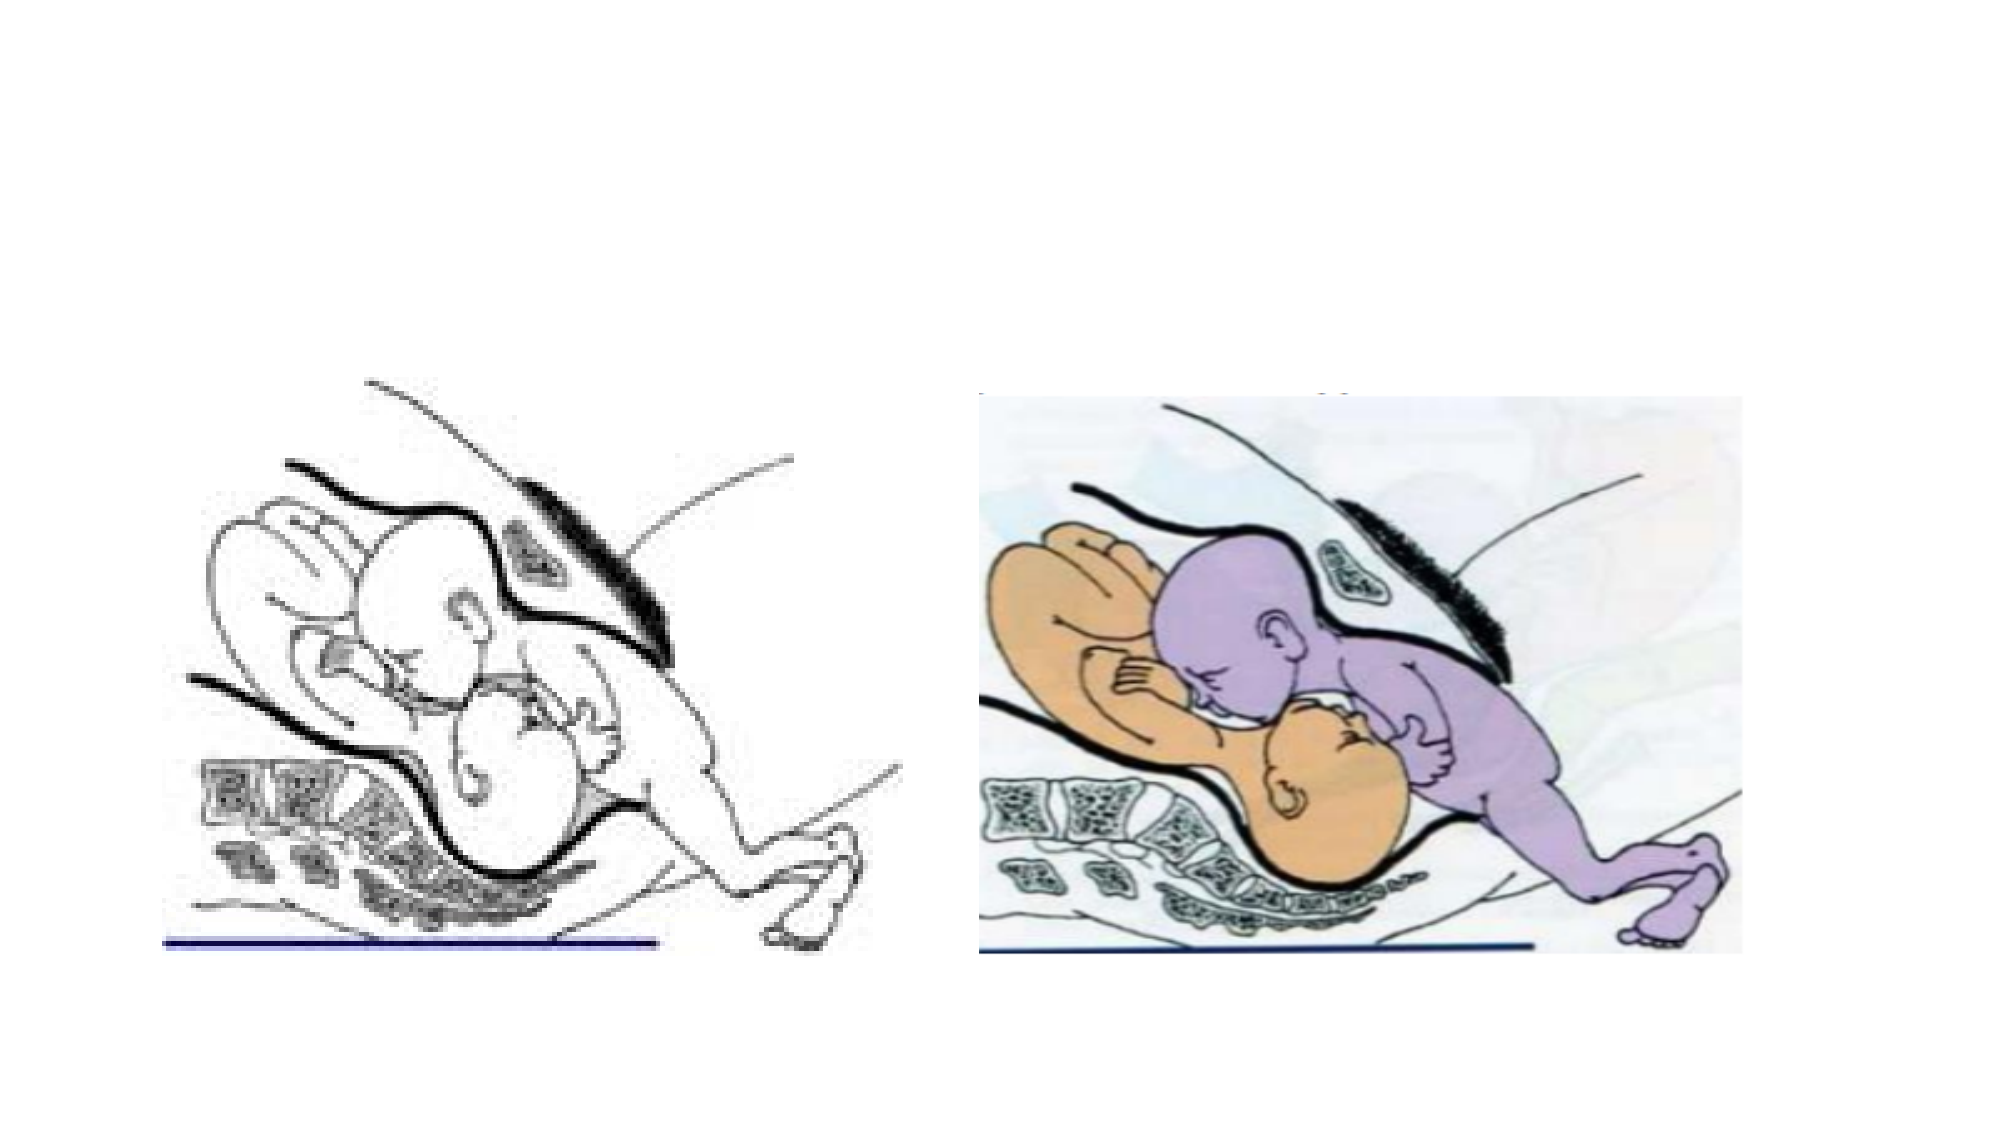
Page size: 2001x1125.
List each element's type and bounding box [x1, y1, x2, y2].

list [978, 392, 1753, 956]
list [162, 377, 903, 956]
